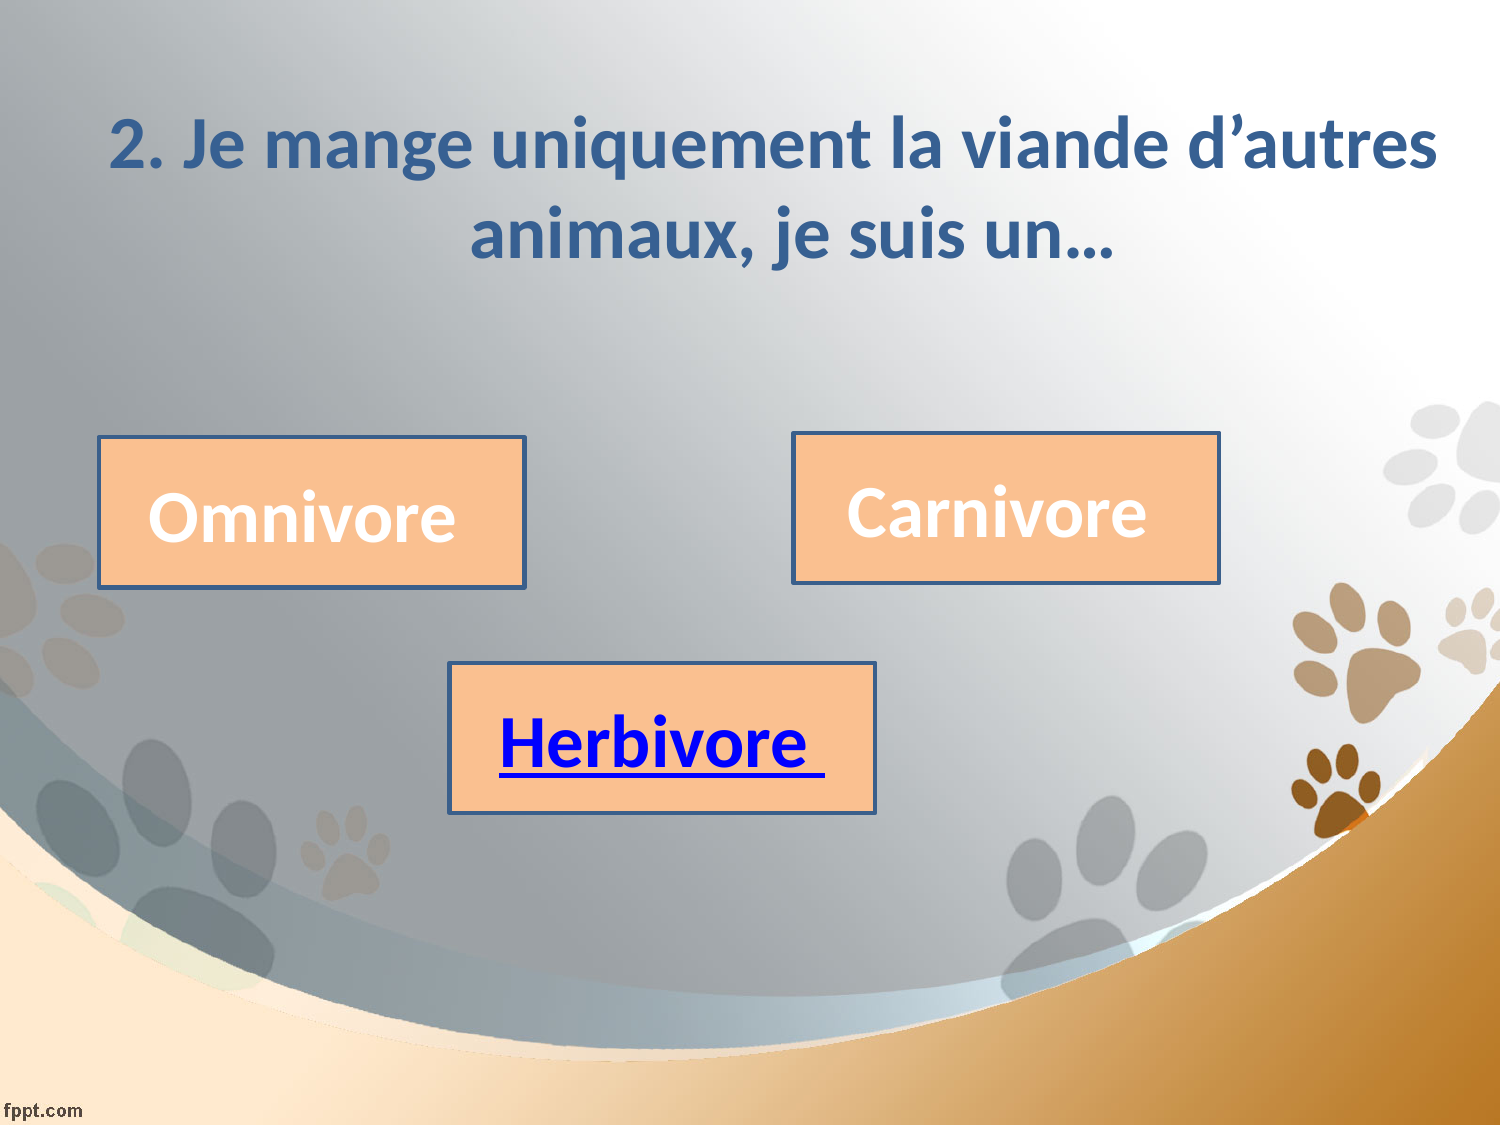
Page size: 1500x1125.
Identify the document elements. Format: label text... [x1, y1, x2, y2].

text_box Je mange uniquement la viande d’autres animaux, je suis un… [48, 86, 1500, 282]
text_box Herbivore [447, 661, 877, 815]
picture [0, 0, 1500, 1125]
text_box Carnivore [791, 431, 1221, 585]
text_box Omnivore [97, 435, 527, 590]
